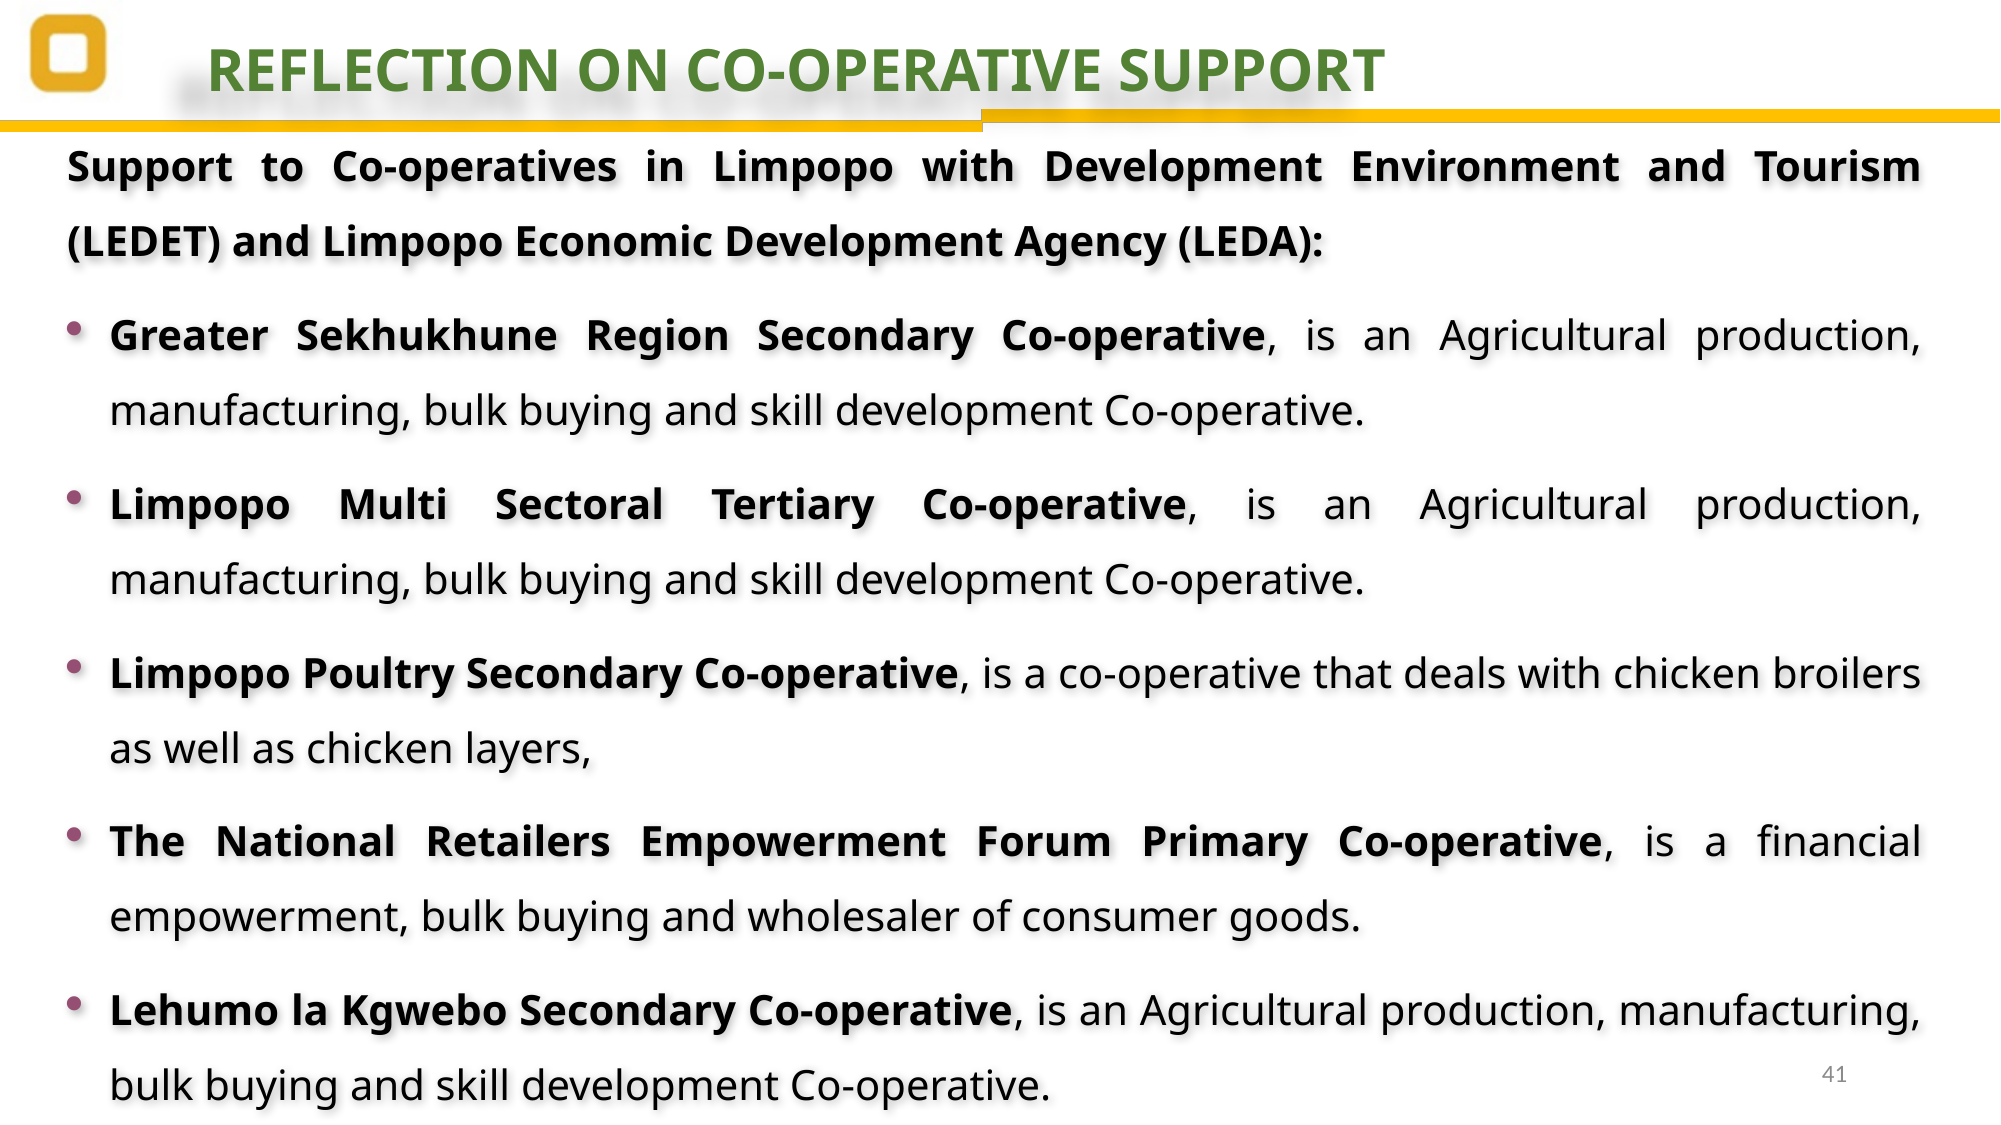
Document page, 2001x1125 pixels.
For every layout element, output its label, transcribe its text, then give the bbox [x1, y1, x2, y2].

text_box REFLECTION ON CO-OPERATIVE SUPPORT [191, 0, 1798, 109]
picture [0, 0, 2000, 133]
text_box REFLECTION ON CO-OPERATIVE SUPPORT [191, 133, 1798, 137]
text_box Support to Co-operatives in Limpopo with Development Environment and Tourism (LEDET) and Limpopo Economic Development Agency (LEDA): Greater Sekhukhune Region Secondary Co-operative, is an Agricultural production, manufacturing, bulk buying and skill development Co-operative. Limpopo Multi Sectoral Tertiary Co-operative, is an Agricultural production, manufacturing, bulk buying and skill development Co-operative. Limpopo Poultry Secondary Co-operative, is a co-operative that deals with chicken broilers as well as chicken layers, The National Retailers Empowerment Forum Primary Co-operative, is a financial empowerment, bulk buying and wholesaler of consumer goods. Lehumo la Kgwebo Secondary Co-operative, is an Agricultural production, manufacturing, bulk buying and skill development Co-operative. [55, 133, 1934, 1019]
slide_number 41 [1412, 1042, 1863, 1103]
